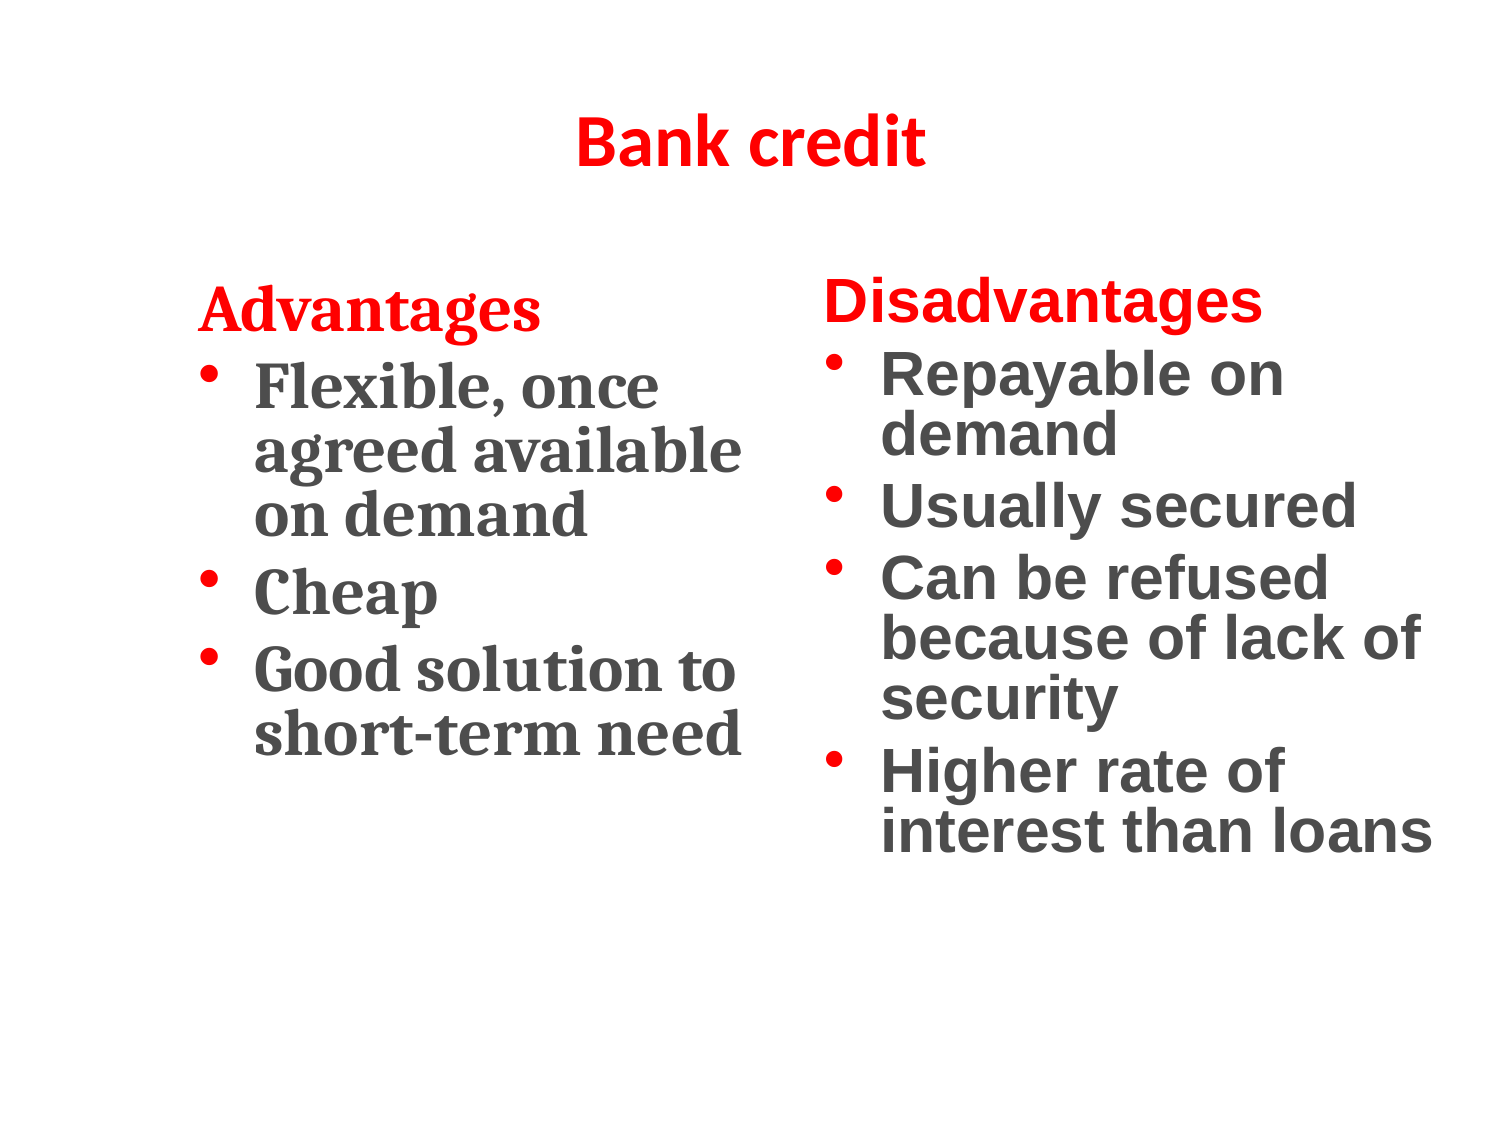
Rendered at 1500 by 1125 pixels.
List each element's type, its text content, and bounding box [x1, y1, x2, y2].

title Bank credit [76, 42, 1428, 231]
text_box Disadvantages Repayable on demand Usually secured Can be refused because of lack of security Higher rate of interest than loans [809, 267, 1471, 916]
list Advantages Flexible, once agreed available on demand Cheap Good solution to short-term need [182, 256, 774, 1000]
